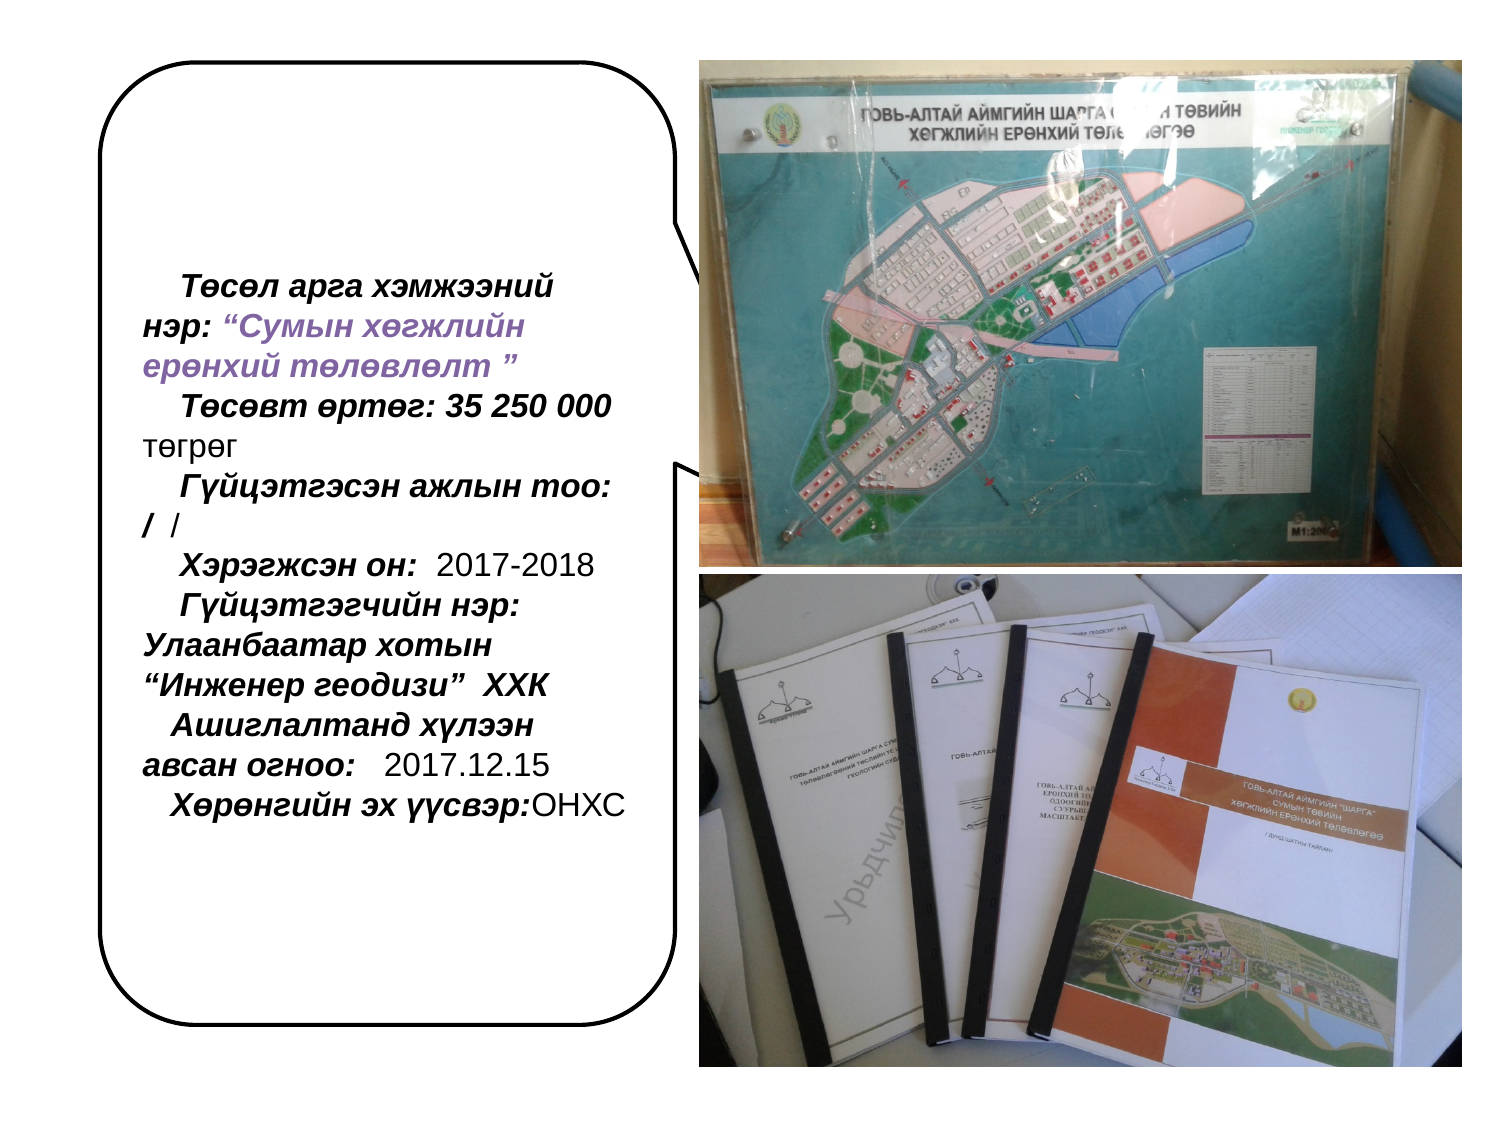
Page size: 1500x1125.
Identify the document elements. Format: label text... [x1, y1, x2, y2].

text_box Төсөл арга хэмжээний нэр: “Сумын хөгжлийн ерөнхий төлөвлөлт ” Төсөвт өртөг: 35 250 000 төгрөг Гүйцэтгэсэн ажлын тоо: / / Хэрэгжсэн он: 2017-2018 Гүйцэтгэгчийн нэр: Улаанбаатар хотын “Инженер геодизи” ХХК Ашиглалтанд хүлээн авсан огноо: 2017.12.15 Хөрөнгийн эх үүсвэр:ОНХС [97, 60, 694, 1027]
picture [699, 59, 1463, 567]
picture [699, 574, 1463, 1068]
